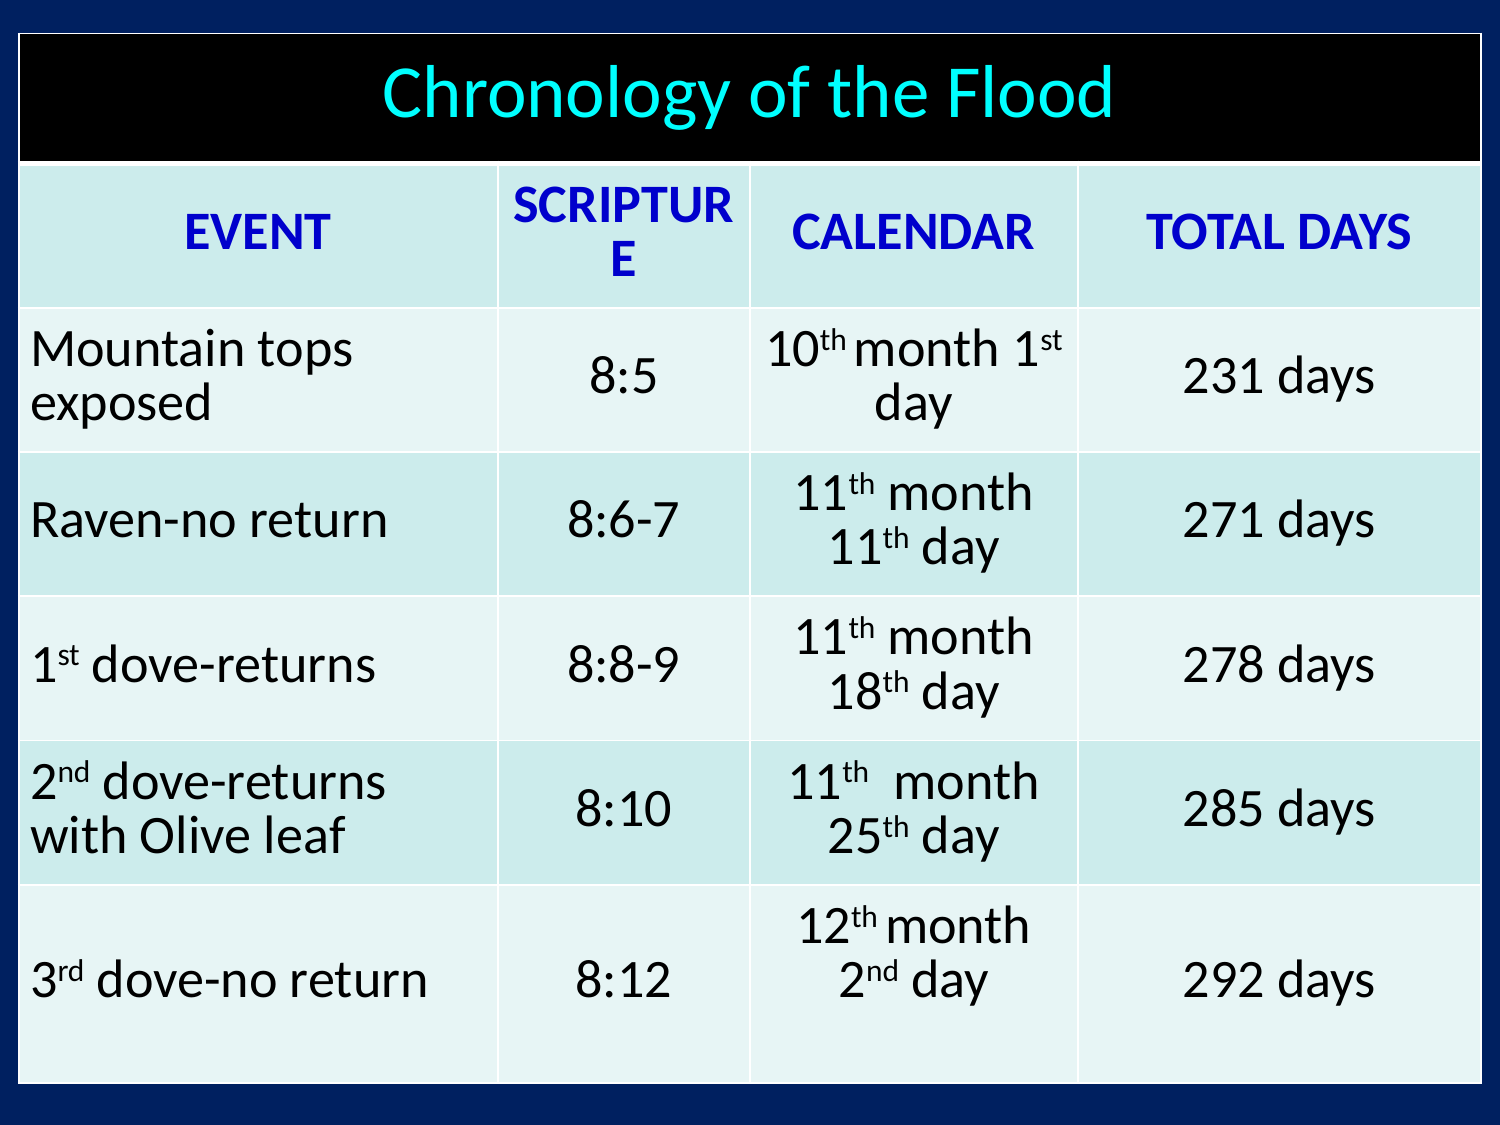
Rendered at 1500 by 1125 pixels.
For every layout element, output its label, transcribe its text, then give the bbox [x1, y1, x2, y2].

table_cell 11th month 18th day [751, 597, 1077, 740]
table_cell scripture [499, 166, 749, 307]
table_cell 8:10 [499, 741, 749, 884]
table_cell 8:12 [499, 886, 749, 1082]
table_cell 271 days [1079, 453, 1480, 595]
table_cell 12th month 2nd day [751, 886, 1077, 1082]
table_cell 231 days [1079, 309, 1480, 451]
table_cell 2nd dove-returns with Olive leaf [20, 741, 497, 884]
table_cell 292 days [1079, 886, 1480, 1082]
table_cell 285 days [1079, 741, 1480, 884]
table_cell 10th month 1st day [751, 309, 1077, 451]
table_cell 11th month 11th day [751, 453, 1077, 595]
table_header Chronology of the Flood [20, 34, 1480, 161]
table_cell Calendar [751, 166, 1077, 307]
table_cell 278 days [1079, 597, 1480, 740]
table_cell 8:5 [499, 309, 749, 451]
table_cell Event [20, 166, 497, 307]
table_cell 3rd dove-no return [20, 886, 497, 1082]
table_cell Raven-no return [20, 453, 497, 595]
table_cell 8:8-9 [499, 597, 749, 740]
table_cell 1st dove-returns [20, 597, 497, 740]
table_cell 8:6-7 [499, 453, 749, 595]
table_cell 11th month 25th day [751, 741, 1077, 884]
table_cell Mountain tops exposed [20, 309, 497, 451]
table_cell Total days [1079, 166, 1480, 307]
